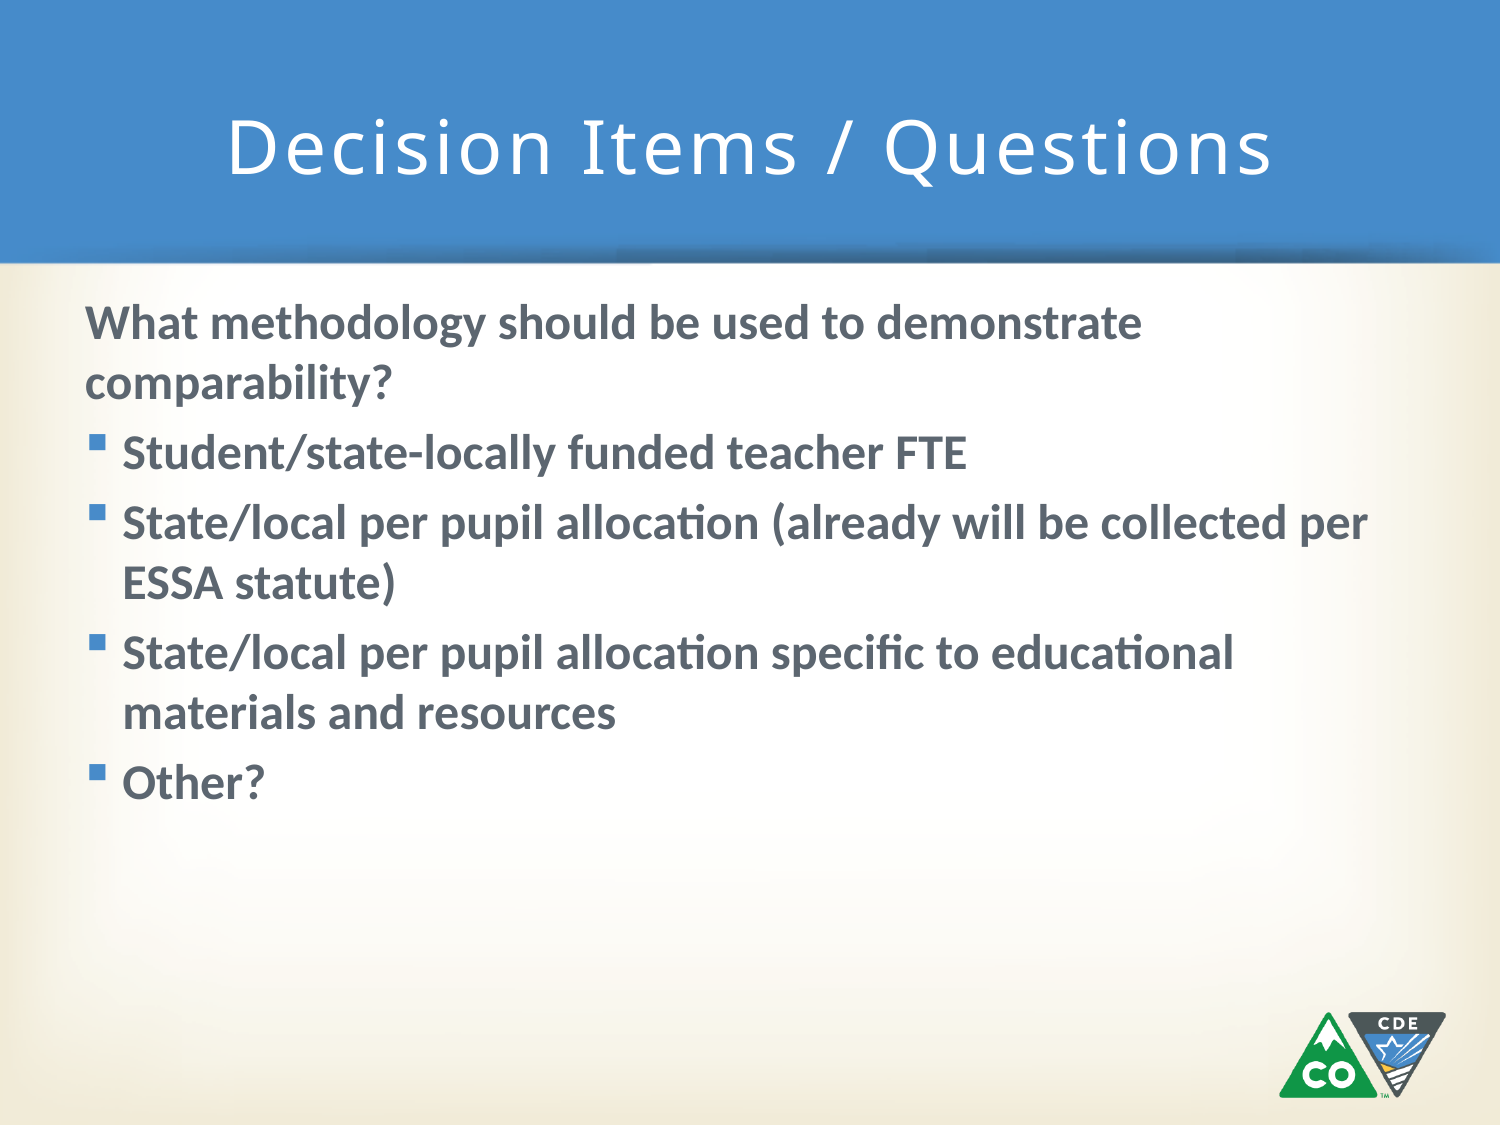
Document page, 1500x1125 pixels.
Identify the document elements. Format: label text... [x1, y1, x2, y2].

list What methodology should be used to demonstrate comparability? Student/state-locally funded teacher FTE State/local per pupil allocation (already will be collected per ESSA statute) State/local per pupil allocation specific to educational materials and resources Other? [62, 281, 1442, 1005]
picture [0, 0, 1500, 1125]
title Decision Items / Questions [62, 58, 1438, 232]
